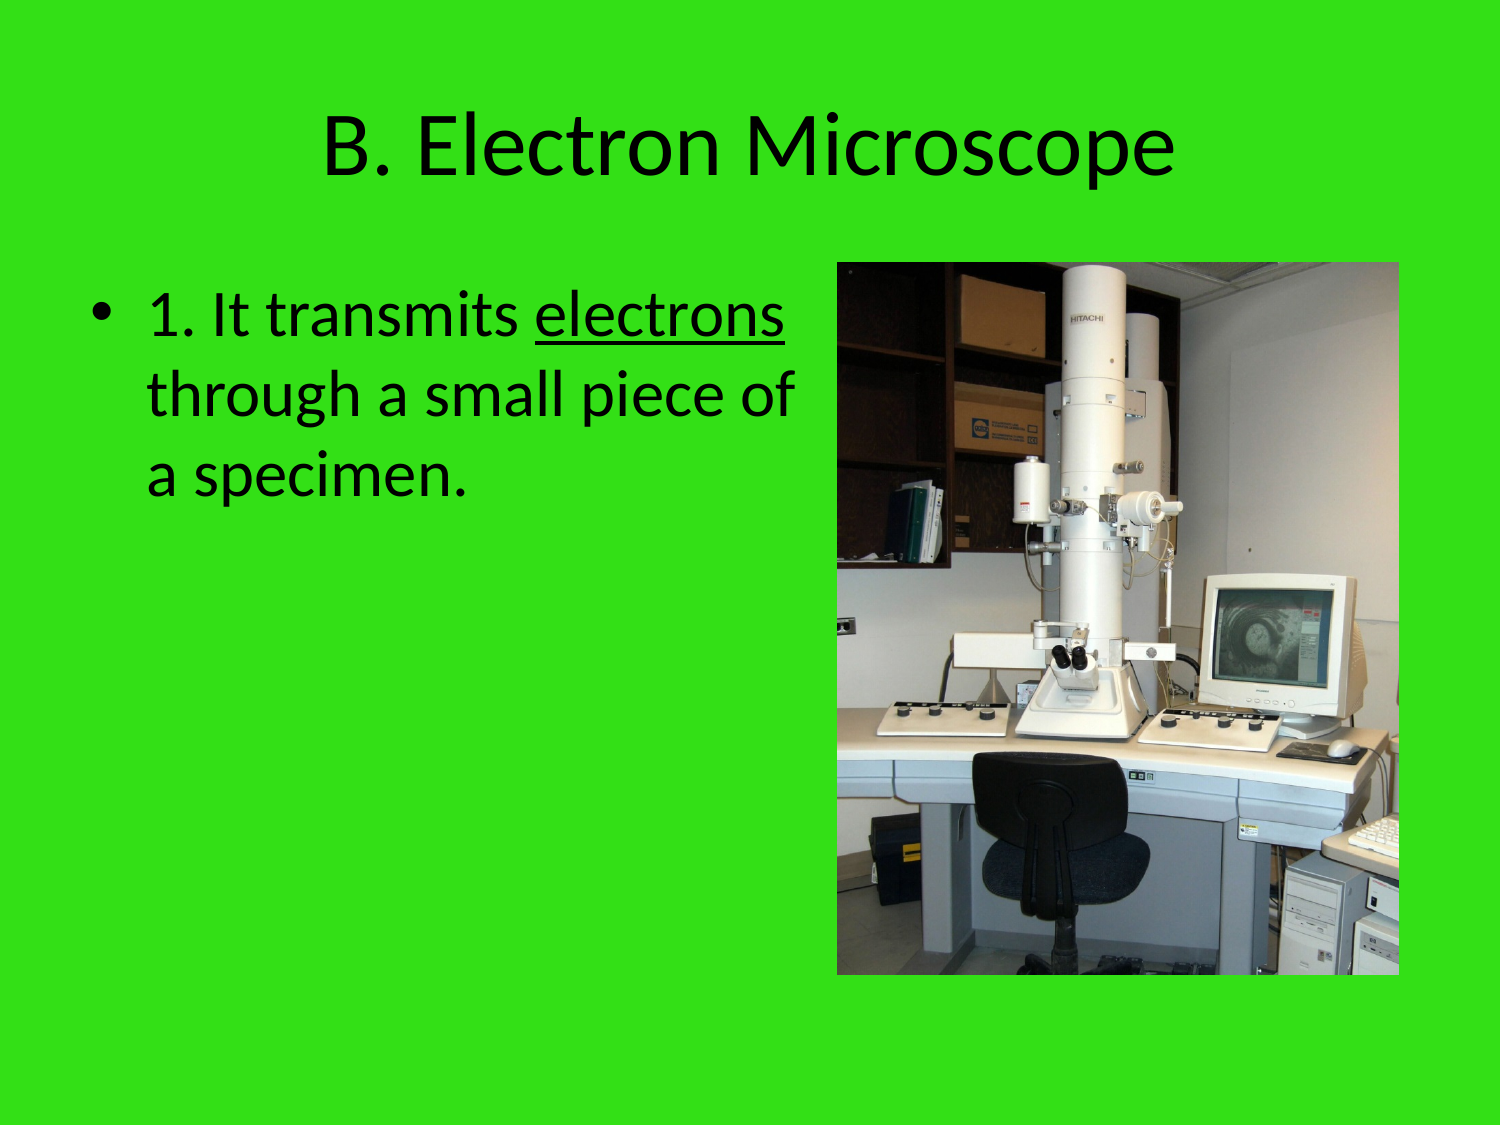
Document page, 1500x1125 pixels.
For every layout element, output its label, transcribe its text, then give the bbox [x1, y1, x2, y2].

title B. Electron Microscope [75, 45, 1425, 233]
list 1. It transmits electrons through a small piece of a specimen. [75, 262, 838, 1005]
picture [837, 262, 1399, 975]
